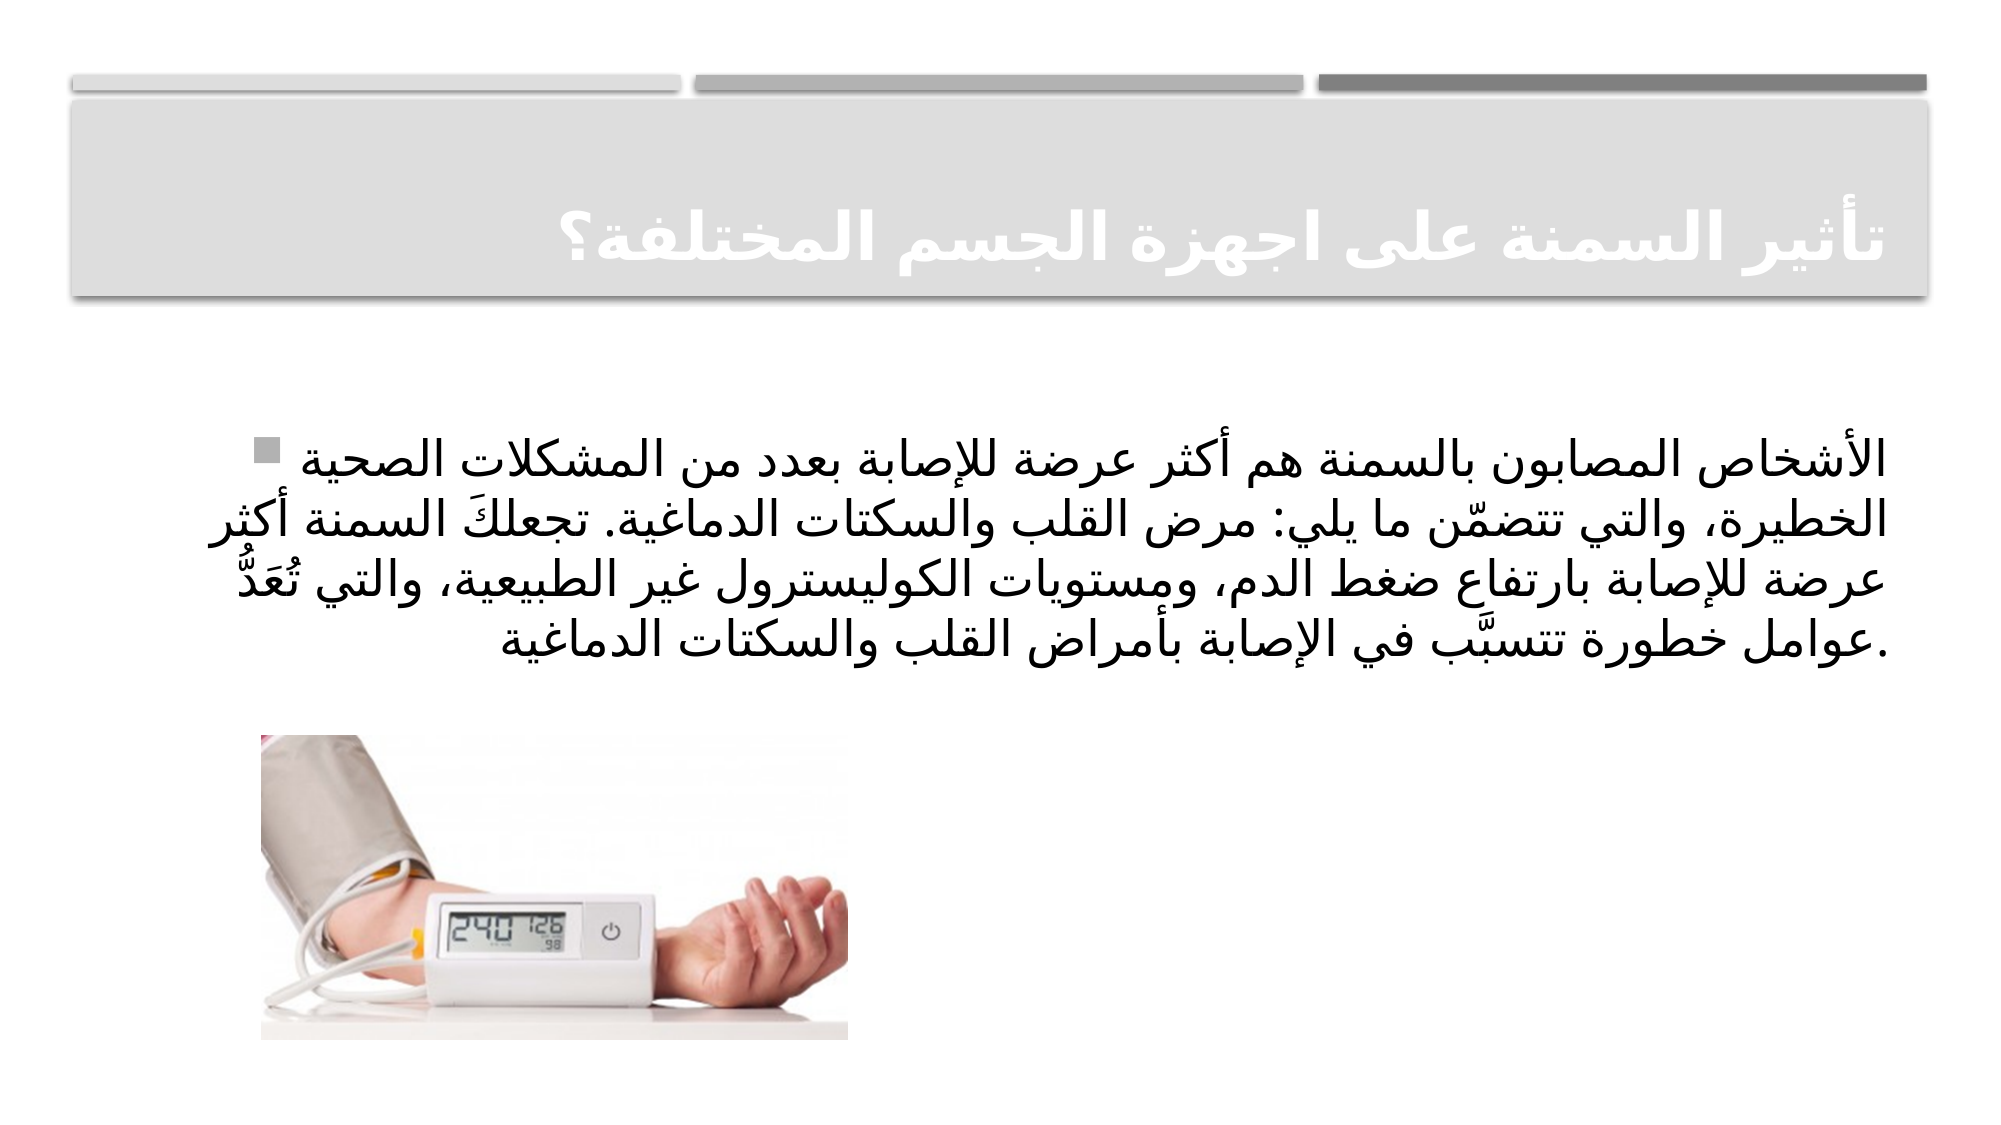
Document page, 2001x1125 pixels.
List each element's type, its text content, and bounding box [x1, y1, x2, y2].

list الأشخاص المصابون بالسمنة هم أكثر عرضة للإصابة بعدد من المشكلات الصحية الخطيرة، والتي تتضمّن ما يلي: مرض القلب والسكتات الدماغية. تجعلكَ السمنة أكثر عرضة للإصابة بارتفاع ضغط الدم، ومستويات الكوليسترول غير الطبيعية، والتي تُعَدُّ عوامل خطورة تتسبَّب في الإصابة بأمراض القلب والسكتات الدماغية. [95, 357, 1905, 736]
picture [260, 734, 848, 1040]
title تأثير السمنة على اجهزة الجسم المختلفة؟ [95, 115, 1905, 282]
